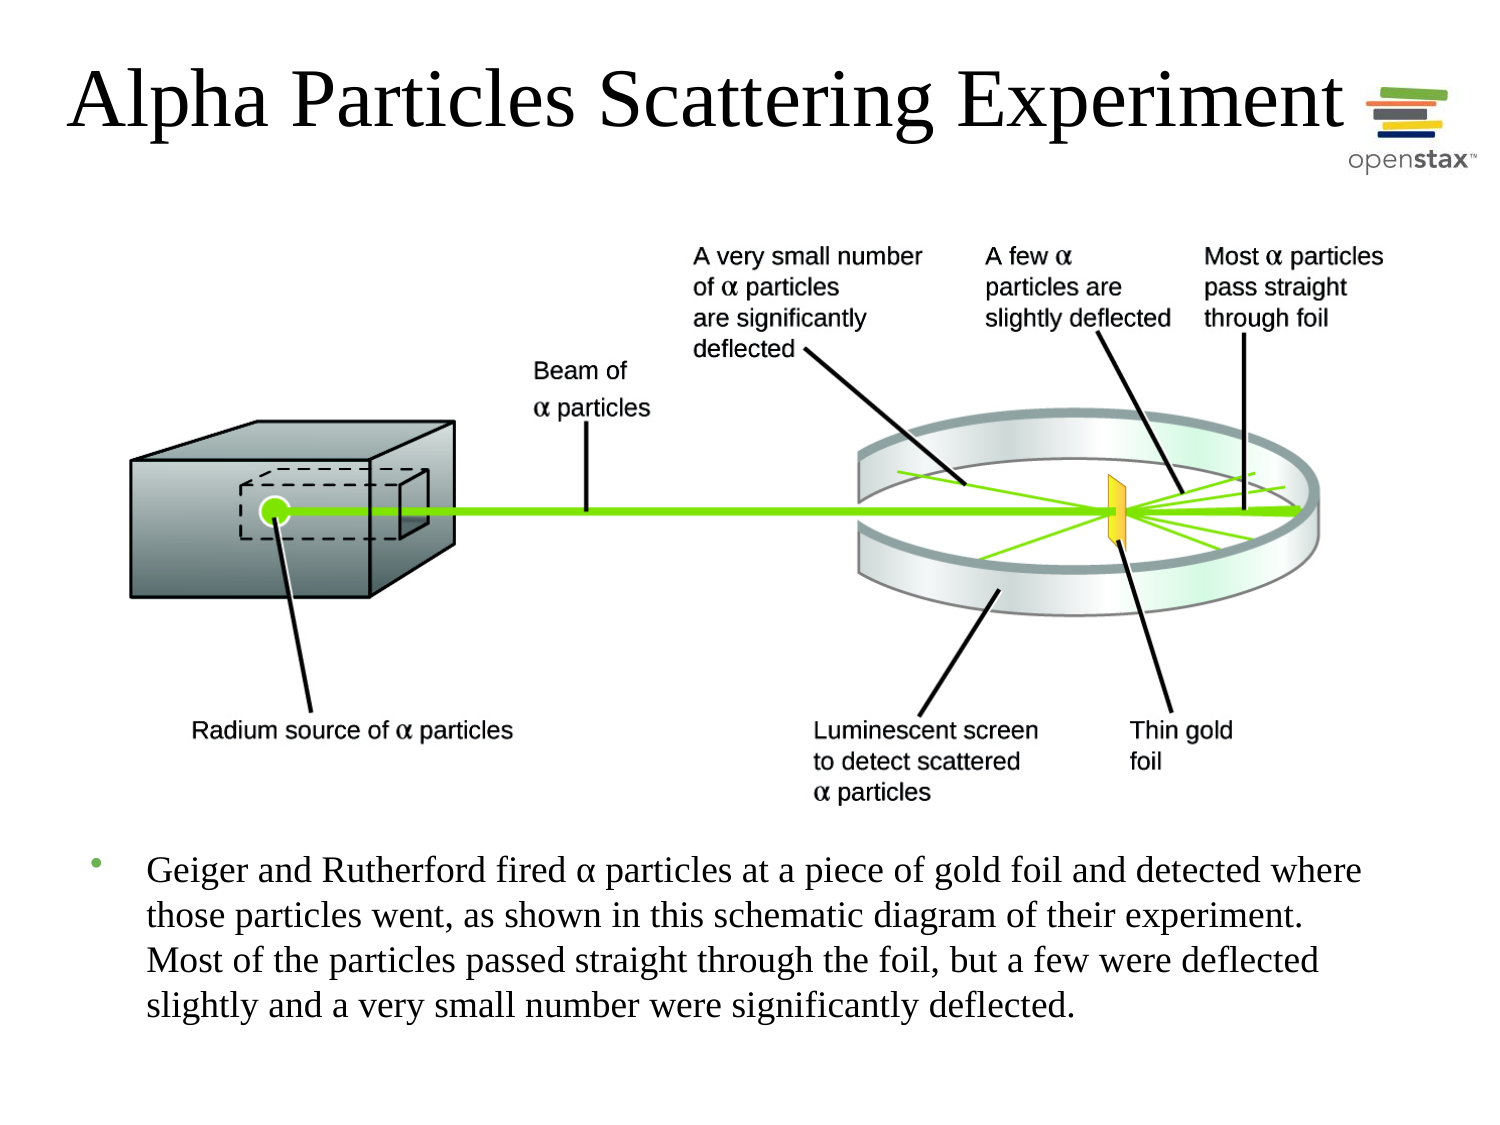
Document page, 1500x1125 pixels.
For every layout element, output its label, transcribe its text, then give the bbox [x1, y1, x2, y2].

list Geiger and Rutherford fired α particles at a piece of gold foil and detected where those particles went, as shown in this schematic diagram of their experiment. Most of the particles passed straight through the foil, but a few were deflected slightly and a very small number were significantly deflected. [75, 837, 1398, 1029]
title Alpha Particles Scattering Experiment [50, 39, 1363, 148]
picture [74, 237, 1398, 812]
picture [1348, 87, 1478, 175]
